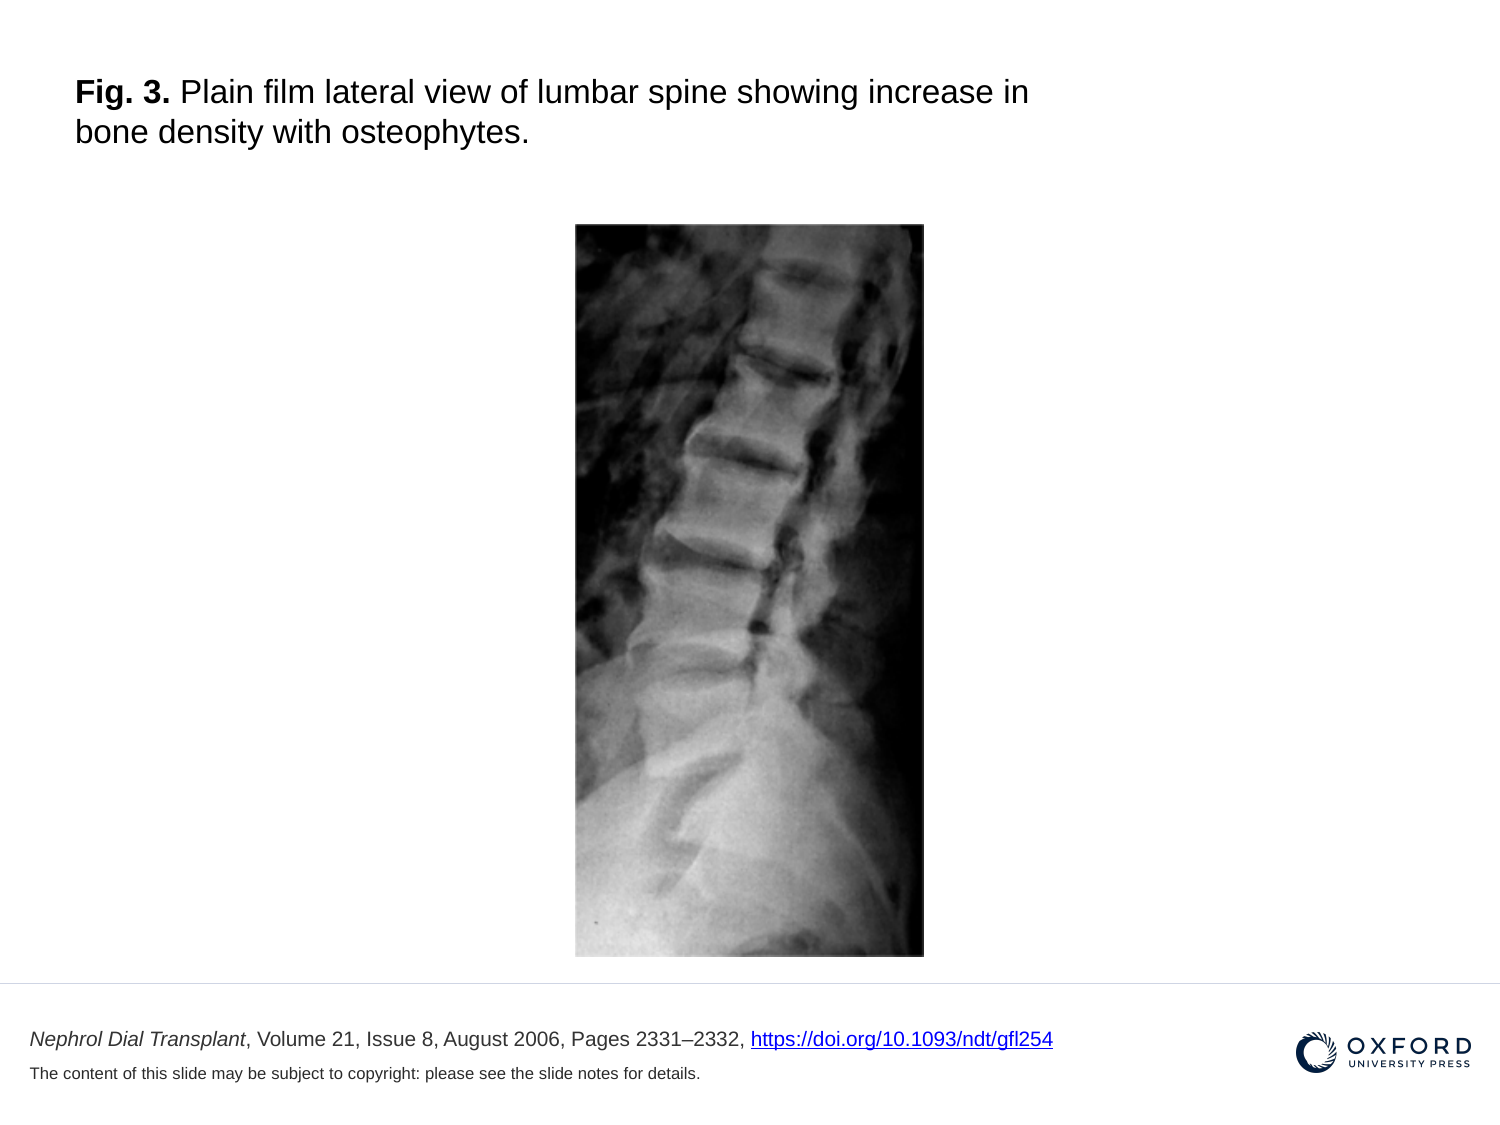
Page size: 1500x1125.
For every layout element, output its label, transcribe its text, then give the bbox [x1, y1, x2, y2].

footer Nephrol Dial Transplant, Volume 21, Issue 8, August 2006, Pages 2331–2332, https://doi.org/10.1093/ndt/gfl254 The content of this slide may be subject to copyright: please see the slide notes for details. [0, 983, 1260, 1125]
title Fig. 3. Plain film lateral view of lumbar spine showing increase in bone density with osteophytes. [75, 69, 1078, 171]
picture [574, 224, 924, 957]
picture [1296, 1032, 1471, 1073]
